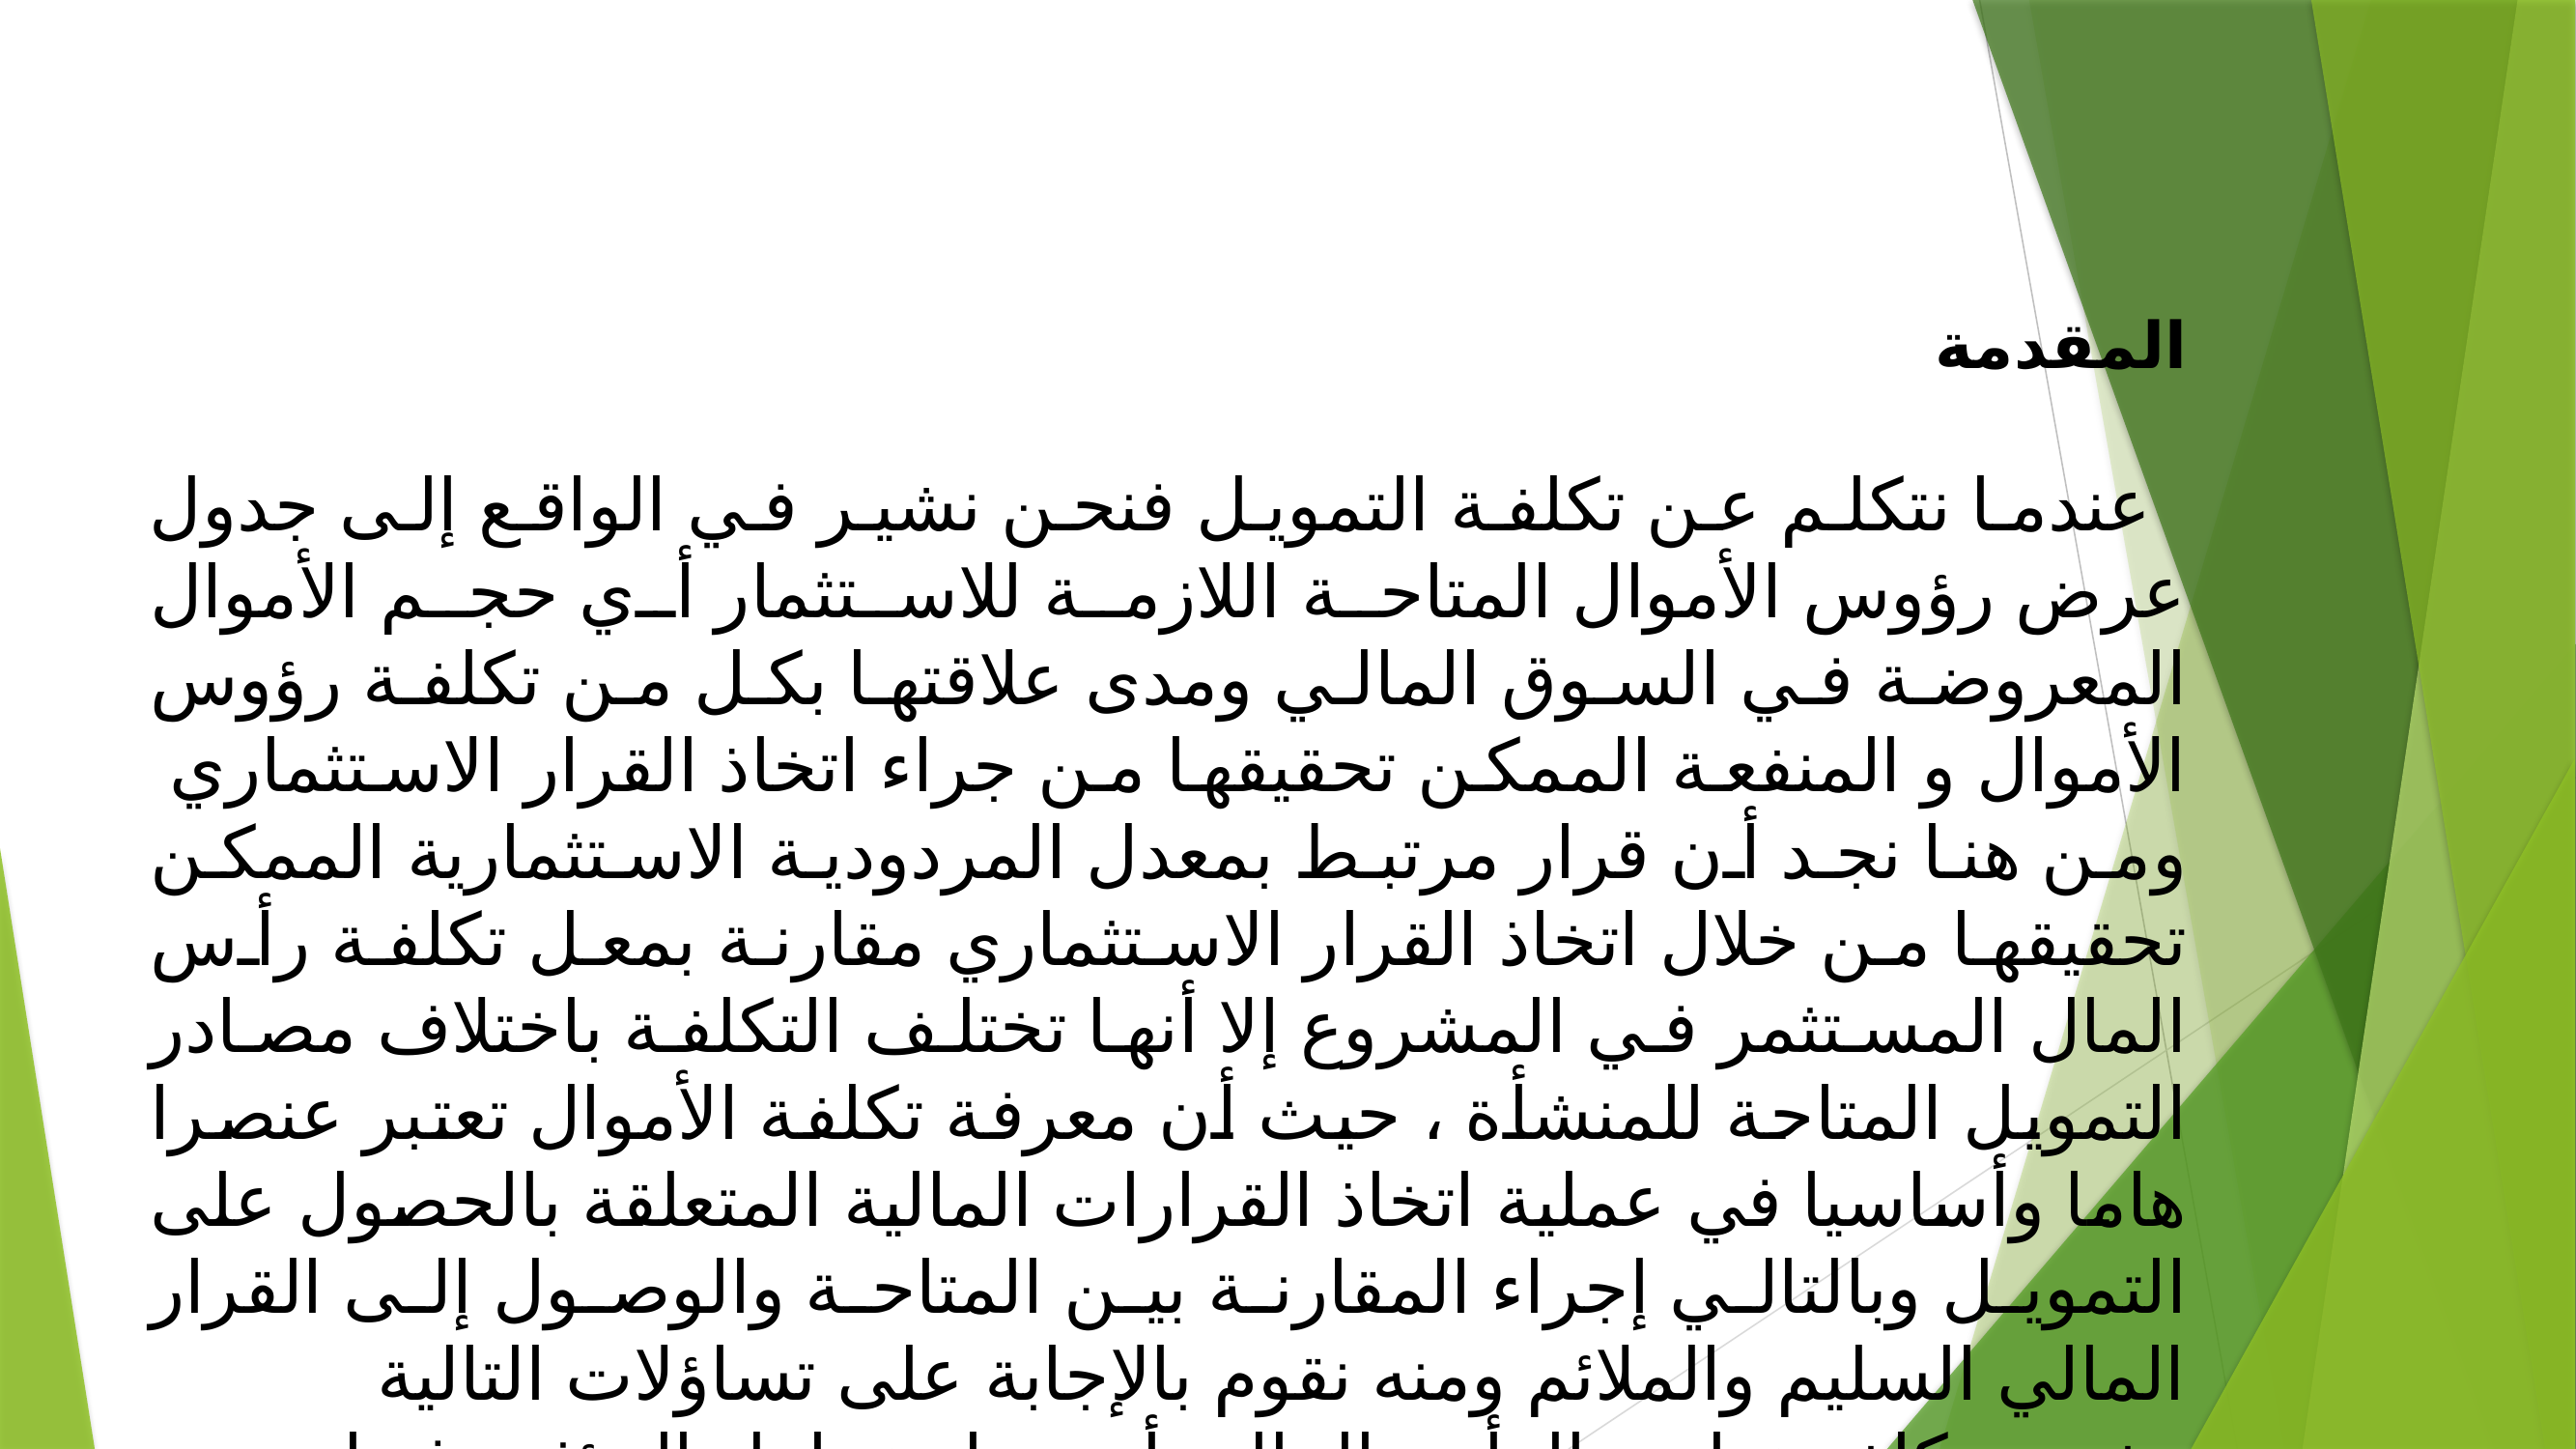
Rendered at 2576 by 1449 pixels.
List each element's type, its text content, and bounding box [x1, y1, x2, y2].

text_box المقدمة عندما نتكلم عن تكلفة التمويل فنحن نشير في الواقع إلى جدول عرض رؤوس الأموال المتاحة اللازمة للاستثمار أي حجم الأموال المعروضة في السوق المالي ومدى علاقتها بكل من تكلفة رؤوس الأموال و المنفعة الممكن تحقيقها من جراء اتخاذ القرار الاستثماري ومن هنا نجد أن قرار مرتبط بمعدل المردودية الاستثمارية الممكن تحقيقها من خلال اتخاذ القرار الاستثماري مقارنة بمعل تكلفة رأس المال المستثمر في المشروع إلا أنها تختلف التكلفة باختلاف مصادر التمويل المتاحة للمنشأة ، حيث أن معرفة تكلفة الأموال تعتبر عنصرا هاما وأساسيا في عملية اتخاذ القرارات المالية المتعلقة بالحصول على التمويل وبالتالي إجراء المقارنة بين المتاحة والوصول إلى القرار المالي السليم والملائم ومنه نقوم بالإجابة على تساؤلات التالية مفهوم تكلفة عناصر الرأس المال وأهميتها وعوامل المؤثرة فيها [135, 297, 2202, 1449]
